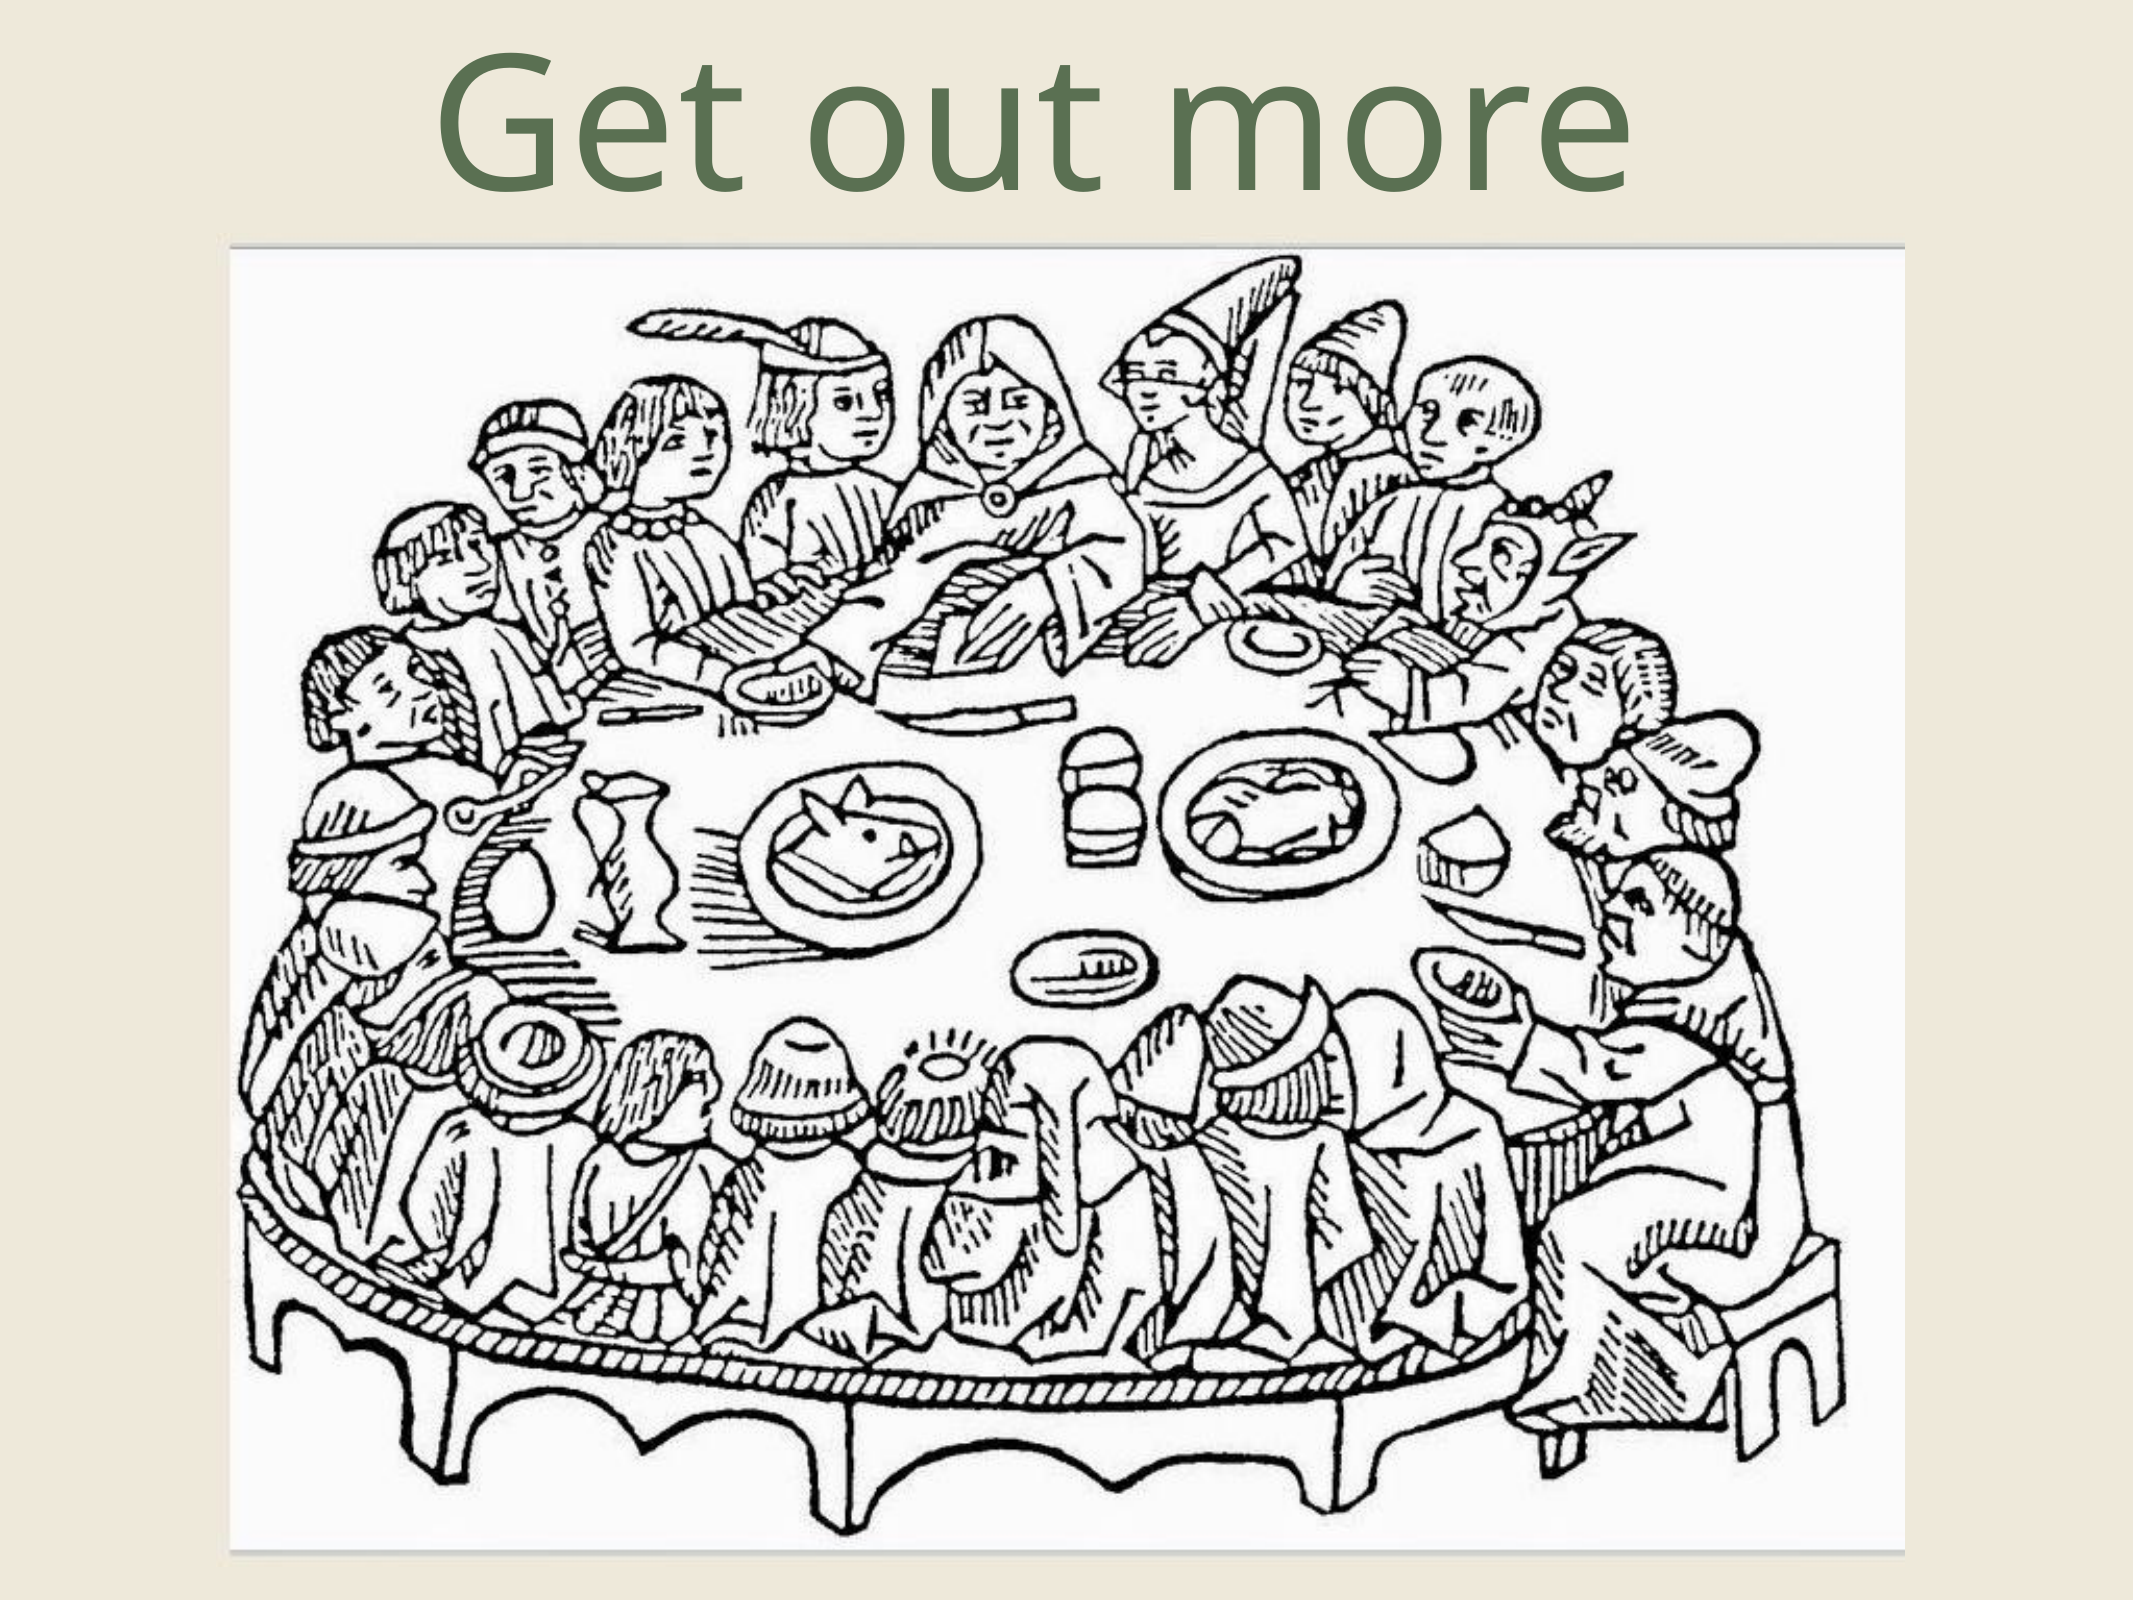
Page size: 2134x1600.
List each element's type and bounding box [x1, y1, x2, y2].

list [216, 0, 1905, 233]
picture [216, 233, 1905, 1567]
